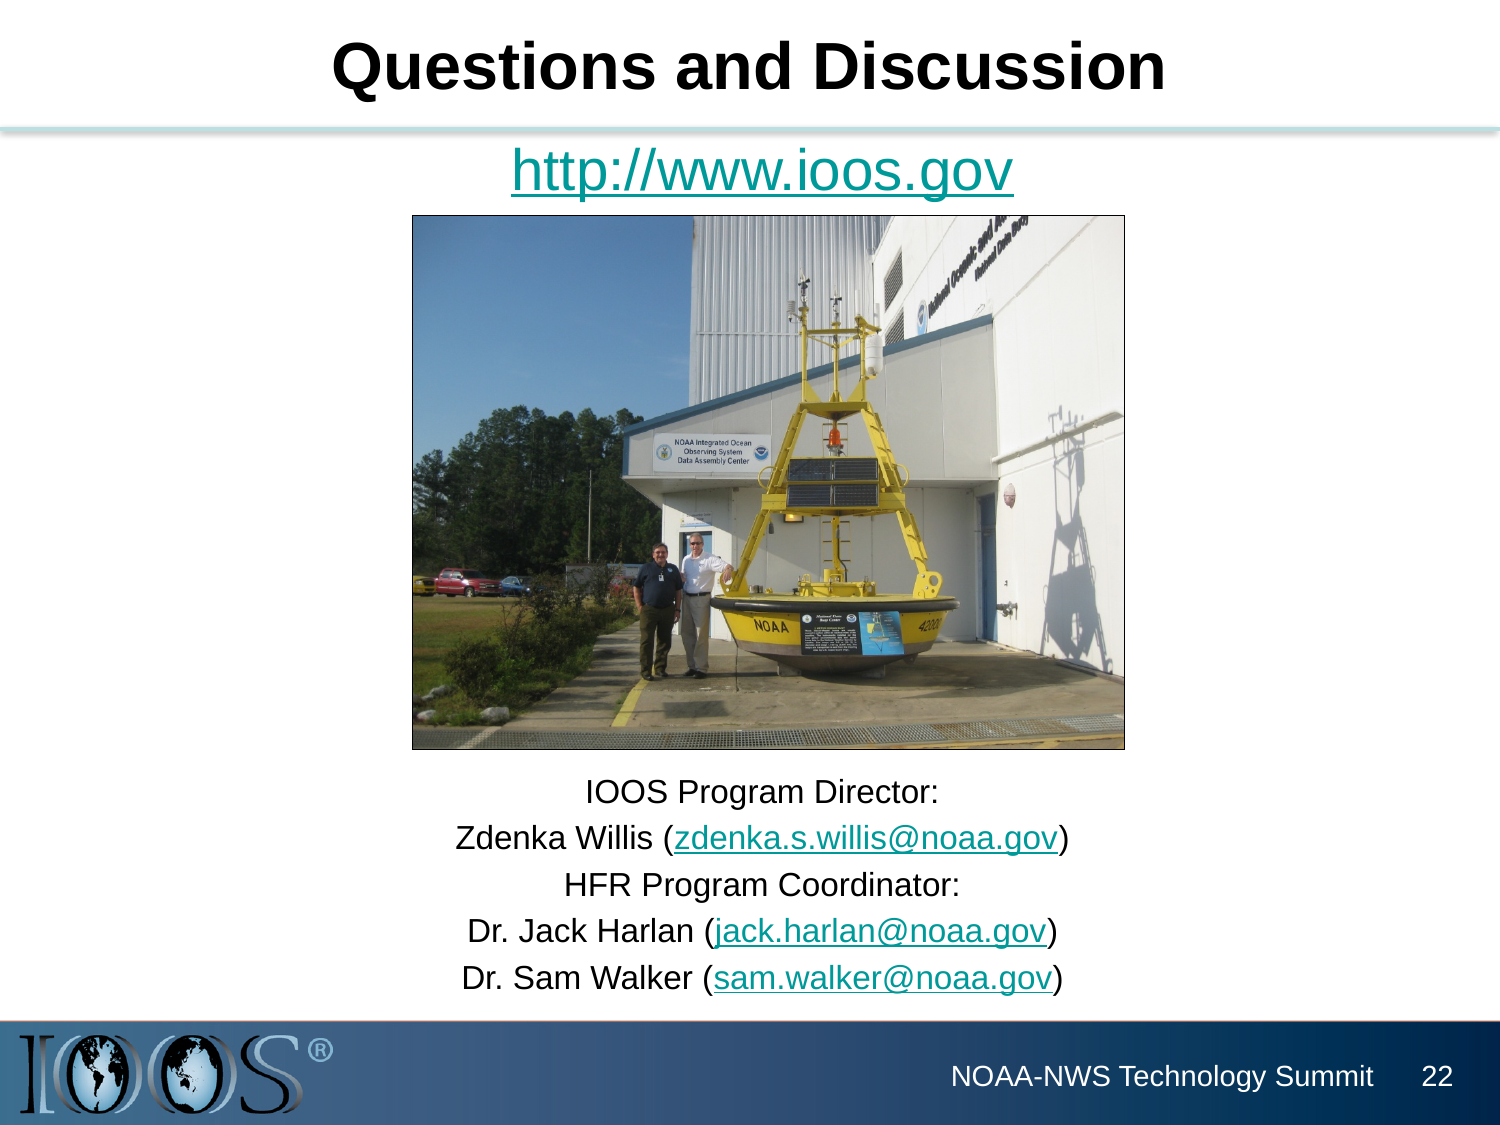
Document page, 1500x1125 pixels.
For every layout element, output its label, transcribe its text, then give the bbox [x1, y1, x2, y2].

text_box Questions and Discussion [112, 12, 1388, 113]
picture [0, 131, 1500, 1125]
text_box http://www.ioos.gov [424, 125, 1100, 214]
text_box IOOS Program Director: Zdenka Willis (zdenka.s.willis@noaa.gov) HFR Program Coordinator: Dr. Jack Harlan (jack.harlan@noaa.gov) Dr. Sam Walker (sam.walker@noaa.gov) [424, 762, 1100, 1025]
picture [0, 0, 1500, 127]
